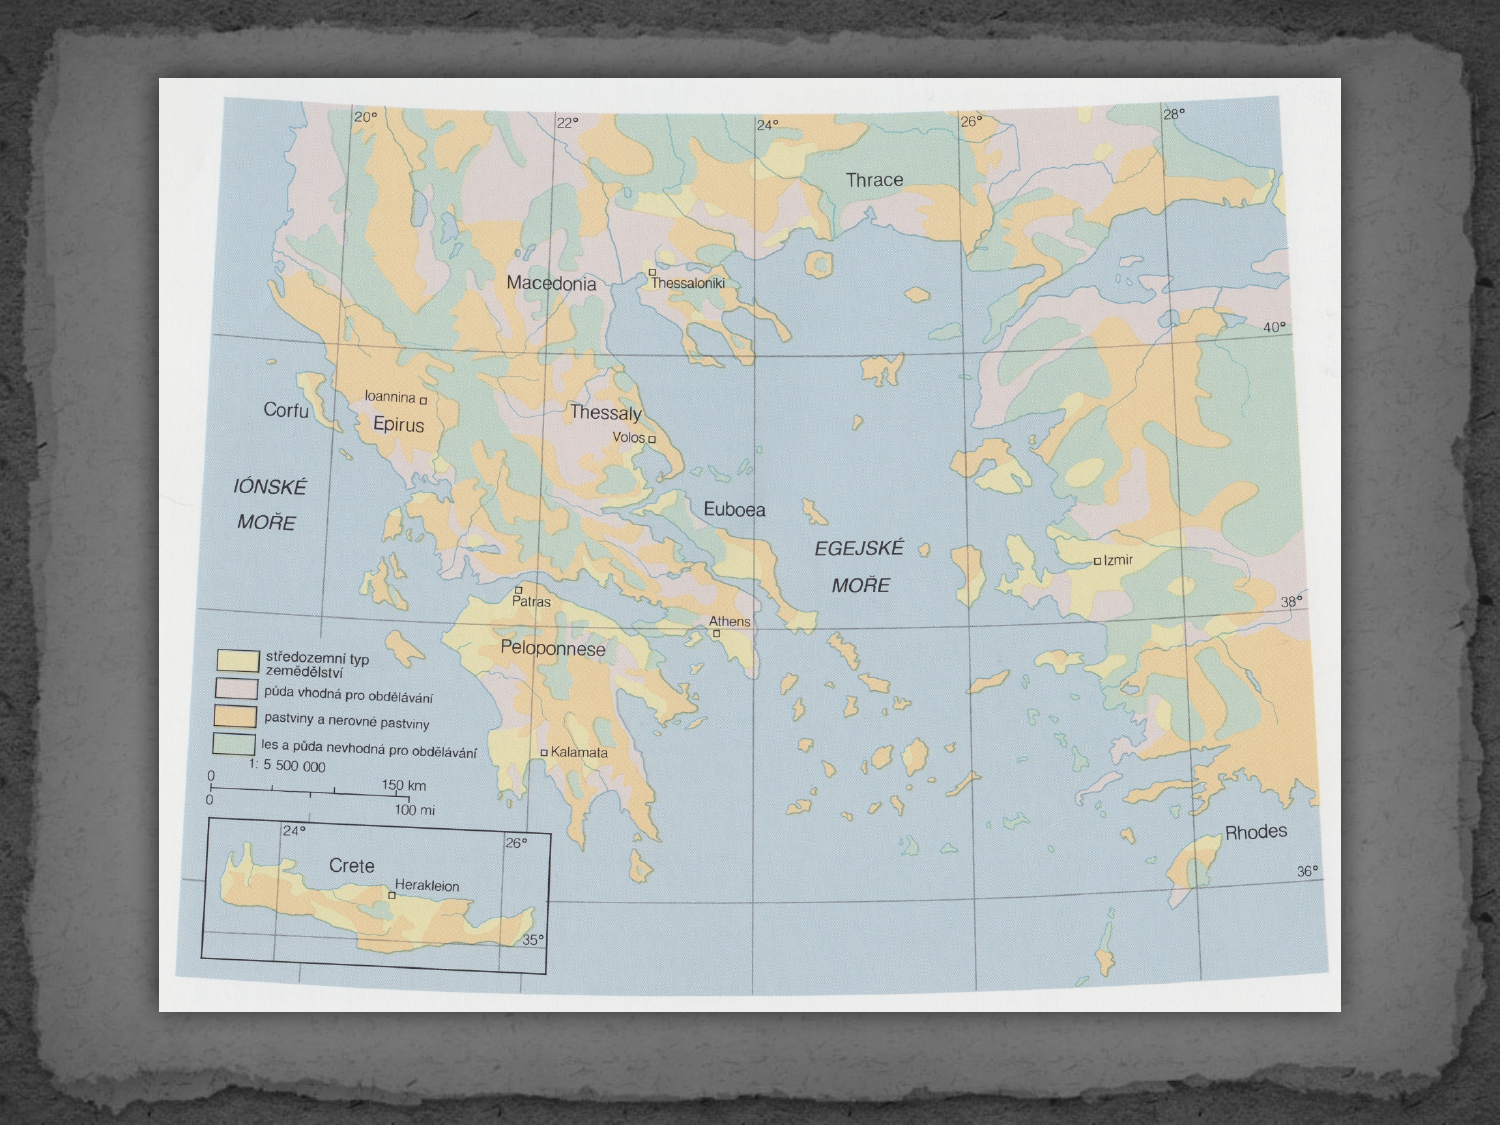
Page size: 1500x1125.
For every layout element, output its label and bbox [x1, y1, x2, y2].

picture [159, 78, 1341, 1012]
